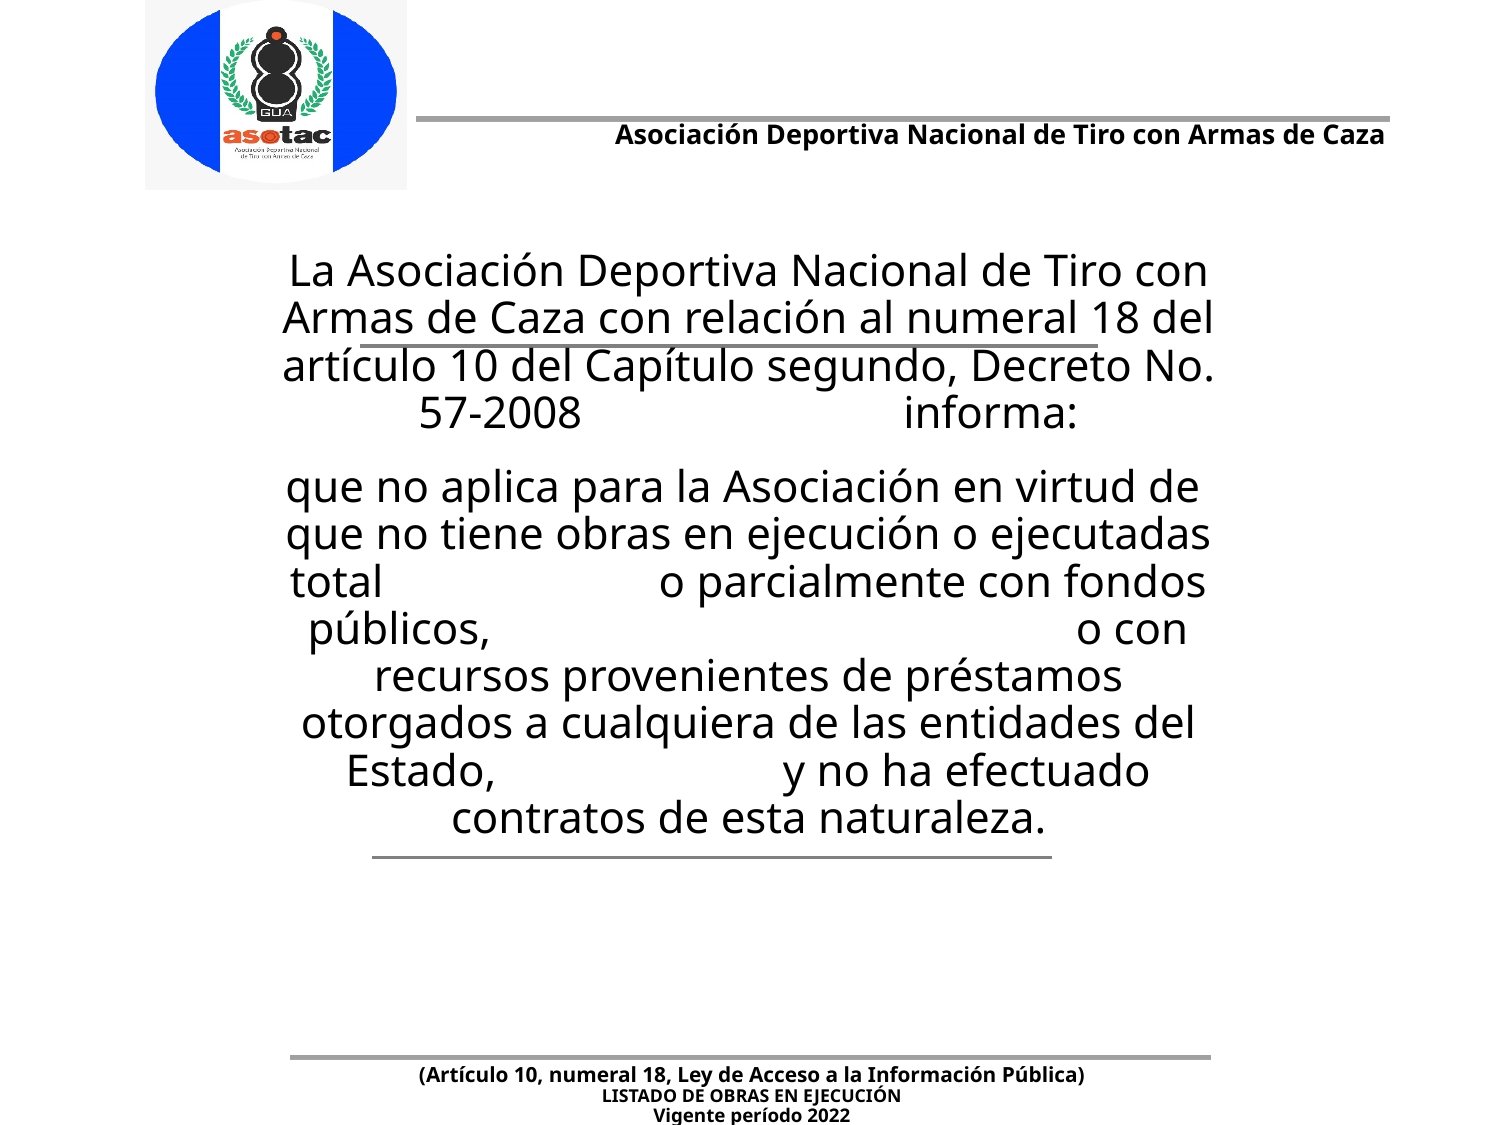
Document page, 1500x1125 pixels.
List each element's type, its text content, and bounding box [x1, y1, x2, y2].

title La Asociación Deportiva Nacional de Tiro con Armas de Caza con relación al numeral 18 del artículo 10 del Capítulo segundo, Decreto No. 57-2008 informa: que no aplica para la Asociación en virtud de que no tiene obras en ejecución o ejecutadas total o parcialmente con fondos públicos, o con recursos provenientes de préstamos otorgados a cualquiera de las entidades del Estado, y no ha efectuado contratos de esta naturaleza. [236, 347, 1261, 851]
text_box (Artículo 10, numeral 18, Ley de Acceso a la Información Pública) LISTADO DE OBRAS EN EJECUCIÓN Vigente período 2022 [216, 1064, 1287, 1125]
picture [145, 0, 407, 190]
picture [416, 116, 1392, 122]
picture [290, 1055, 1213, 1060]
text_box Asociación Deportiva Nacional de Tiro con Armas de Caza [488, 119, 1401, 158]
